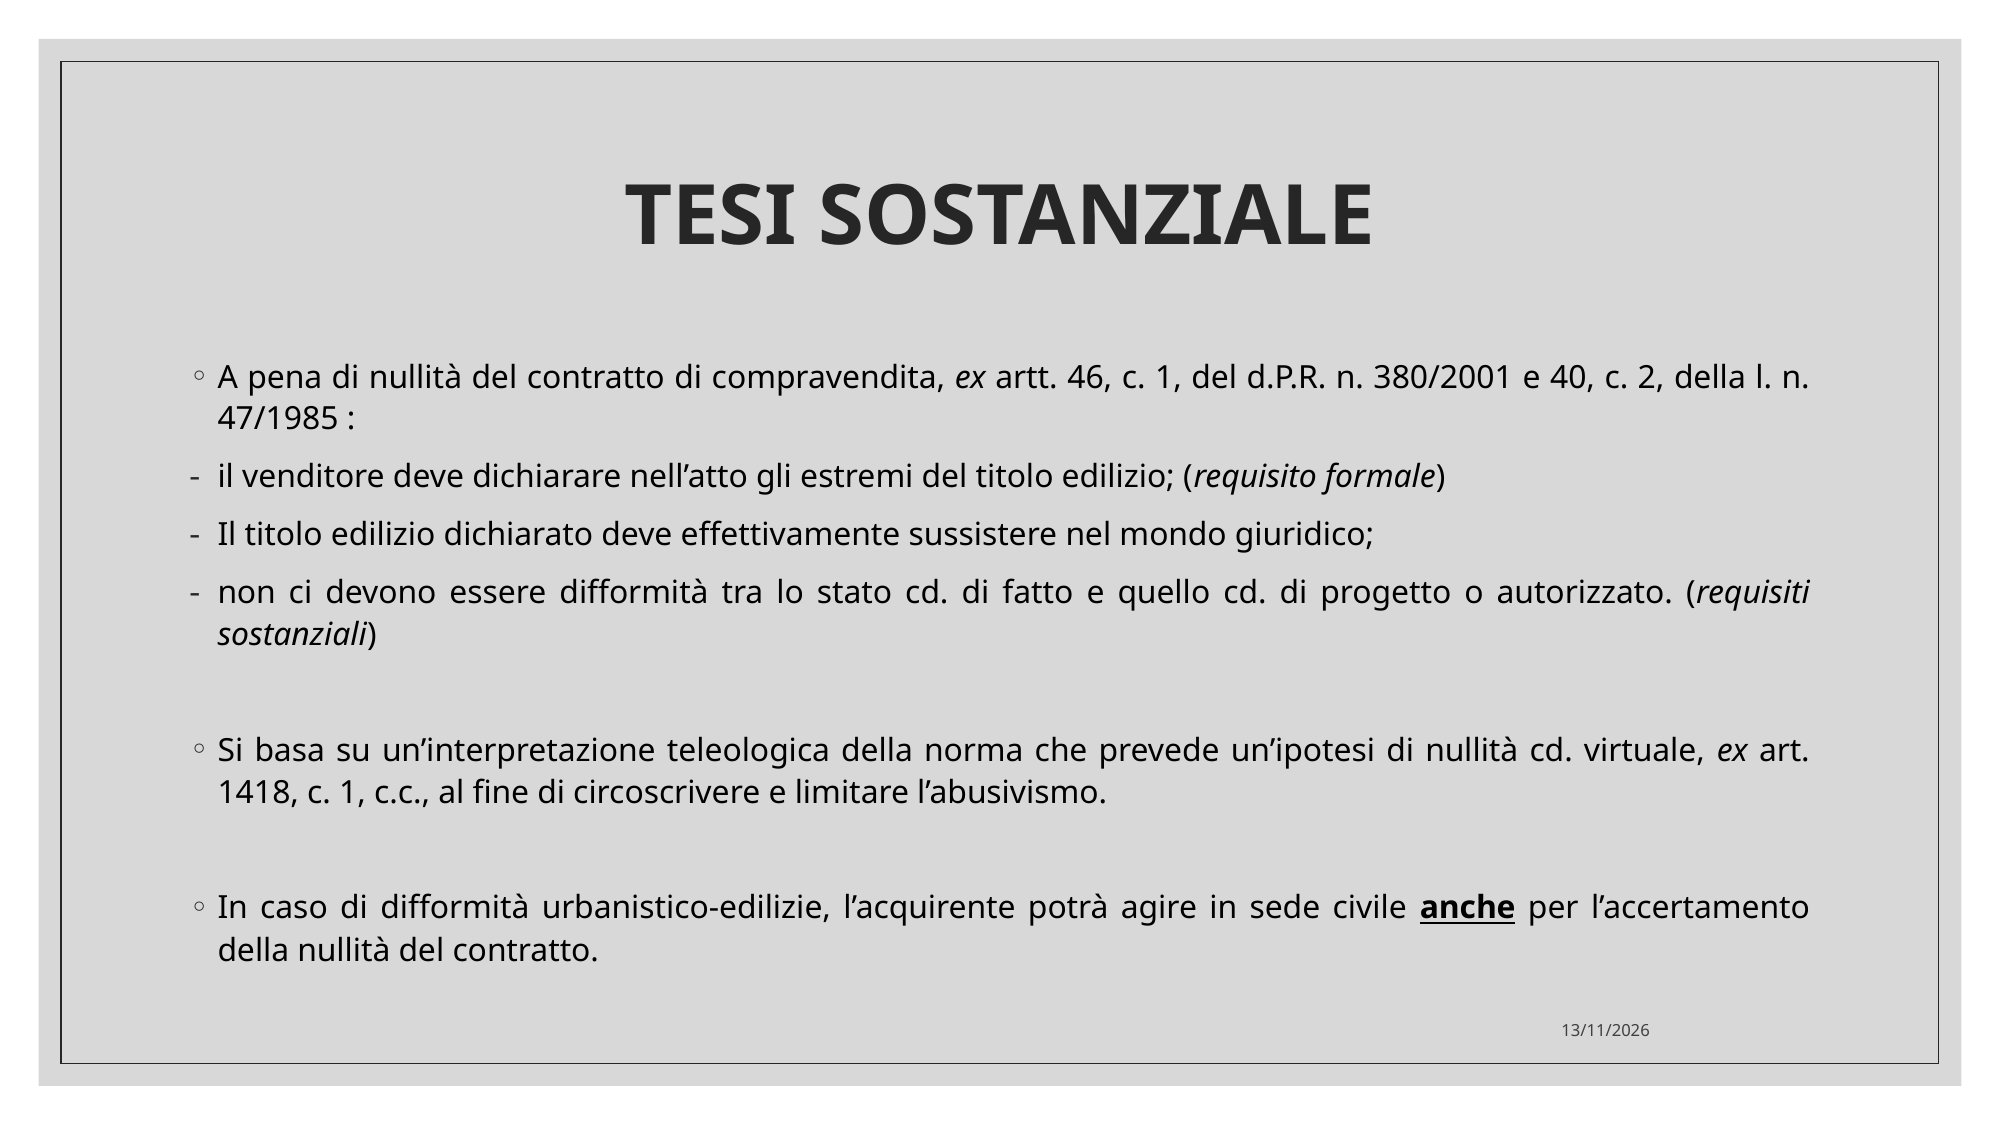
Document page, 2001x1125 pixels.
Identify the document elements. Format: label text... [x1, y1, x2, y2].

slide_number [1190, 990, 1665, 1050]
title TESI SOSTANZIALE [174, 105, 1825, 331]
list A pena di nullità del contratto di compravendita, ex artt. 46, c. 1, del d.P.R. n. 380/2001 e 40, c. 2, della l. n. 47/1985 : il venditore deve dichiarare nell’atto gli estremi del titolo edilizio; (requisito formale) Il titolo edilizio dichiarato deve effettivamente sussistere nel mondo giuridico; non ci devono essere difformità tra lo stato cd. di fatto e quello cd. di progetto o autorizzato. (requisiti sostanziali) Si basa su un’interpretazione teleologica della norma che prevede un’ipotesi di nullità cd. virtuale, ex art. 1418, c. 1, c.c., al fine di circoscrivere e limitare l’abusivismo. In caso di difformità urbanistico-edilizie, l’acquirente potrà agire in sede civile anche per l’accertamento della nullità del contratto. [174, 345, 1825, 977]
